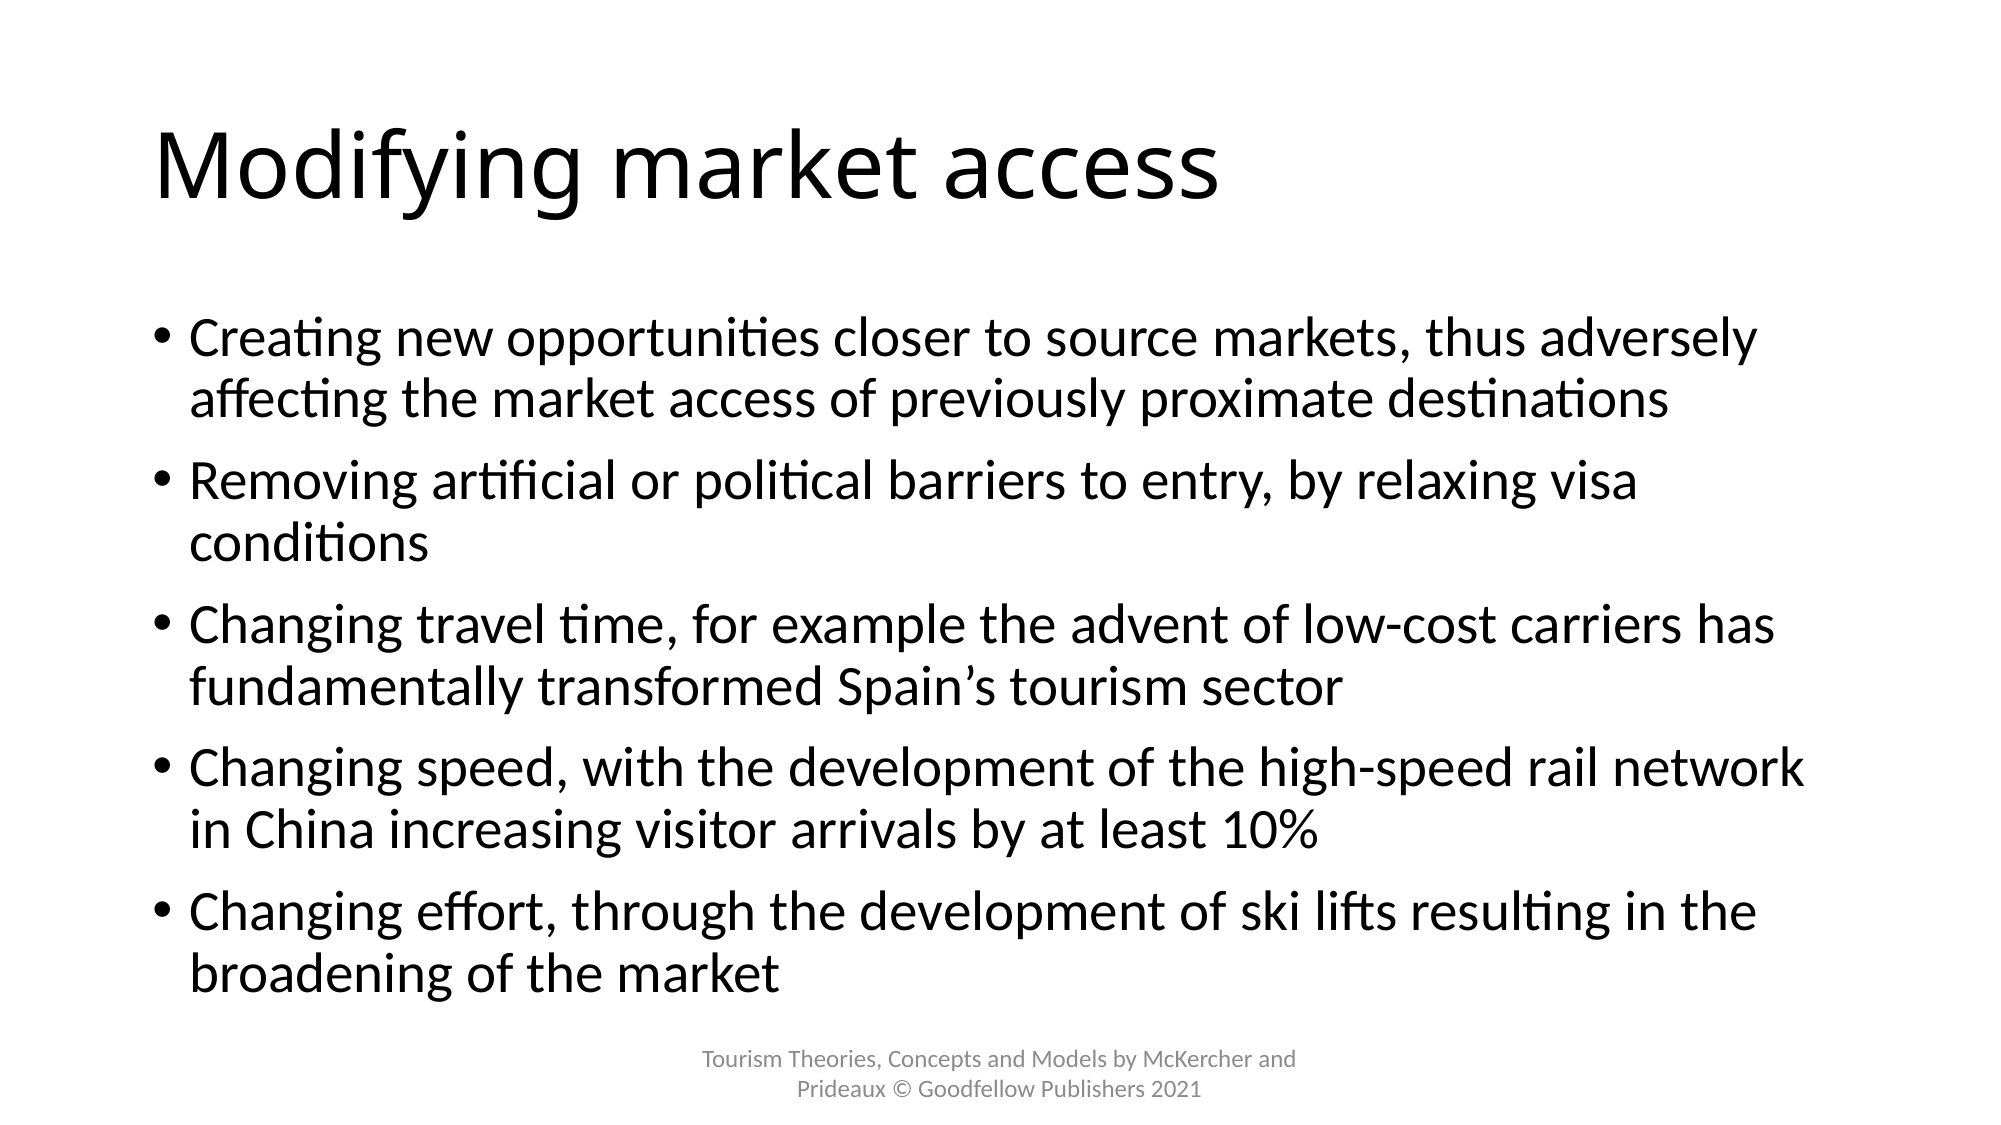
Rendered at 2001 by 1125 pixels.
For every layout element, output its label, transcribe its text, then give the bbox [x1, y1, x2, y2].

list Creating new opportunities closer to source markets, thus adversely affecting the market access of previously proximate destinations Removing artificial or political barriers to entry, by relaxing visa conditions Changing travel time, for example the advent of low-cost carriers has fundamentally transformed Spain’s tourism sector Changing speed, with the development of the high-speed rail network in China increasing visitor arrivals by at least 10% Changing effort, through the development of ski lifts resulting in the broadening of the market [137, 299, 1863, 1014]
footer Tourism Theories, Concepts and Models by McKercher and Prideaux © Goodfellow Publishers 2021 [662, 1042, 1338, 1103]
title Modifying market access [137, 59, 1863, 278]
